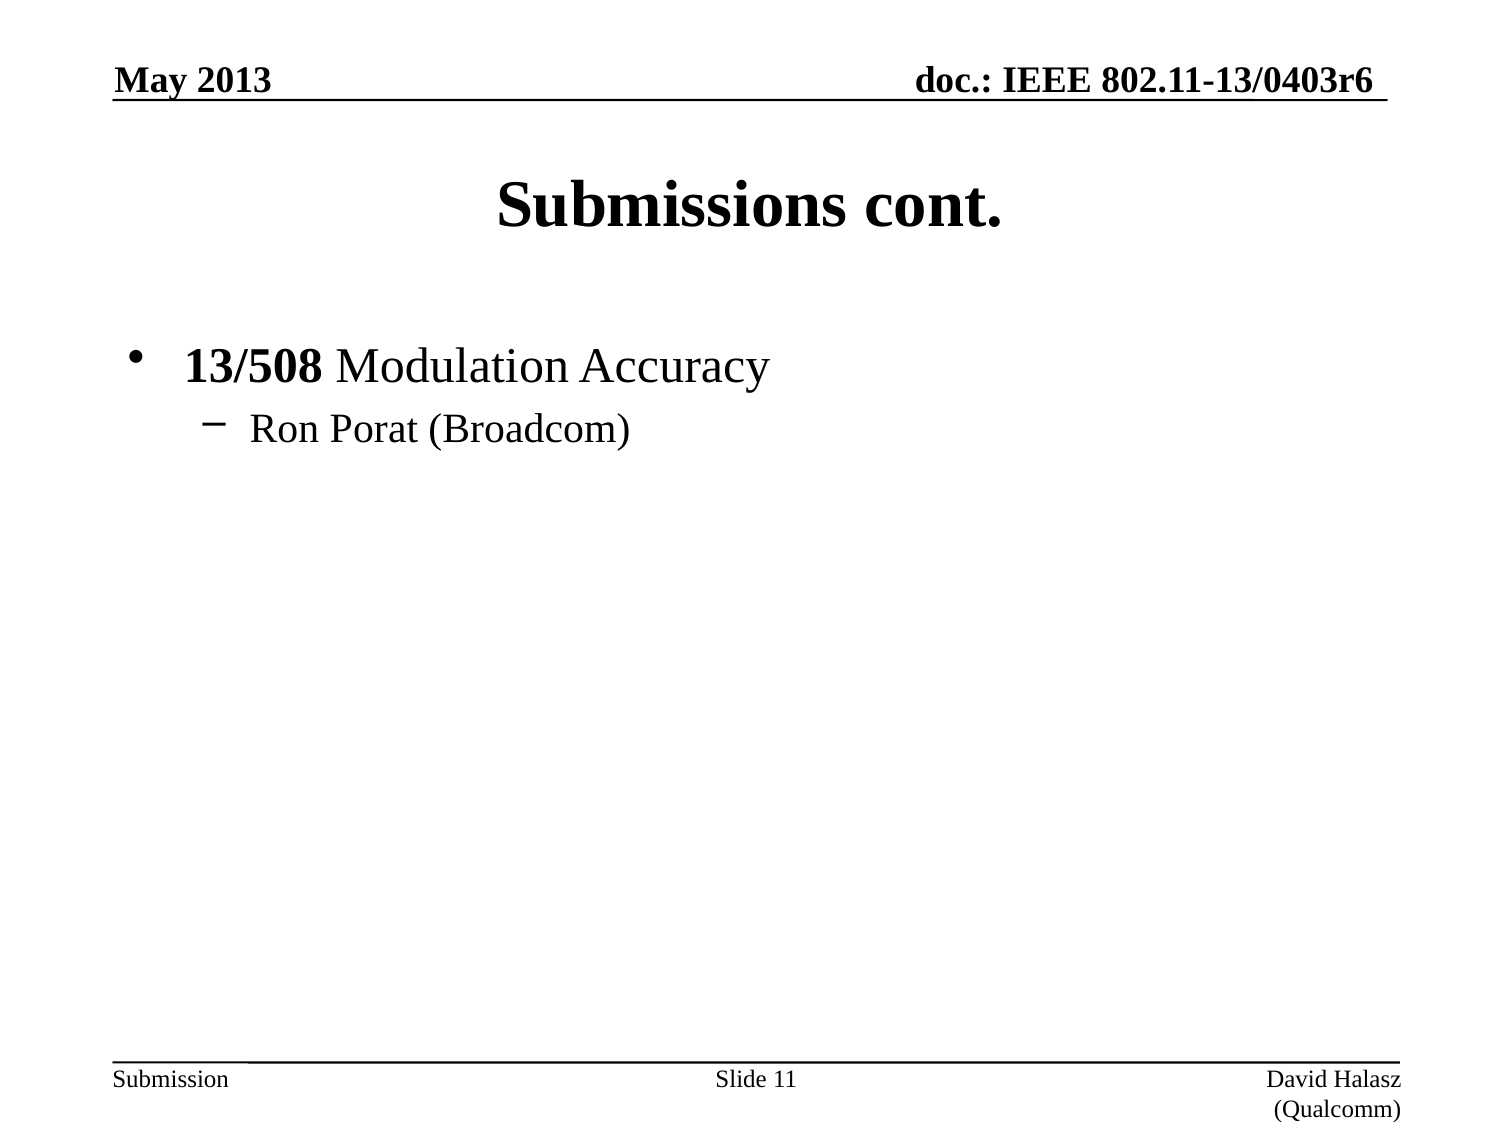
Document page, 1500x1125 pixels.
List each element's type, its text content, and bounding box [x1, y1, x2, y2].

list 13/508 Modulation Accuracy Ron Porat (Broadcom) [112, 324, 1388, 1001]
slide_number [114, 54, 333, 101]
slide_number Slide 11 [712, 1061, 800, 1093]
footer David Halasz (Qualcomm) [1264, 1061, 1402, 1093]
title Submissions cont. [112, 112, 1388, 288]
